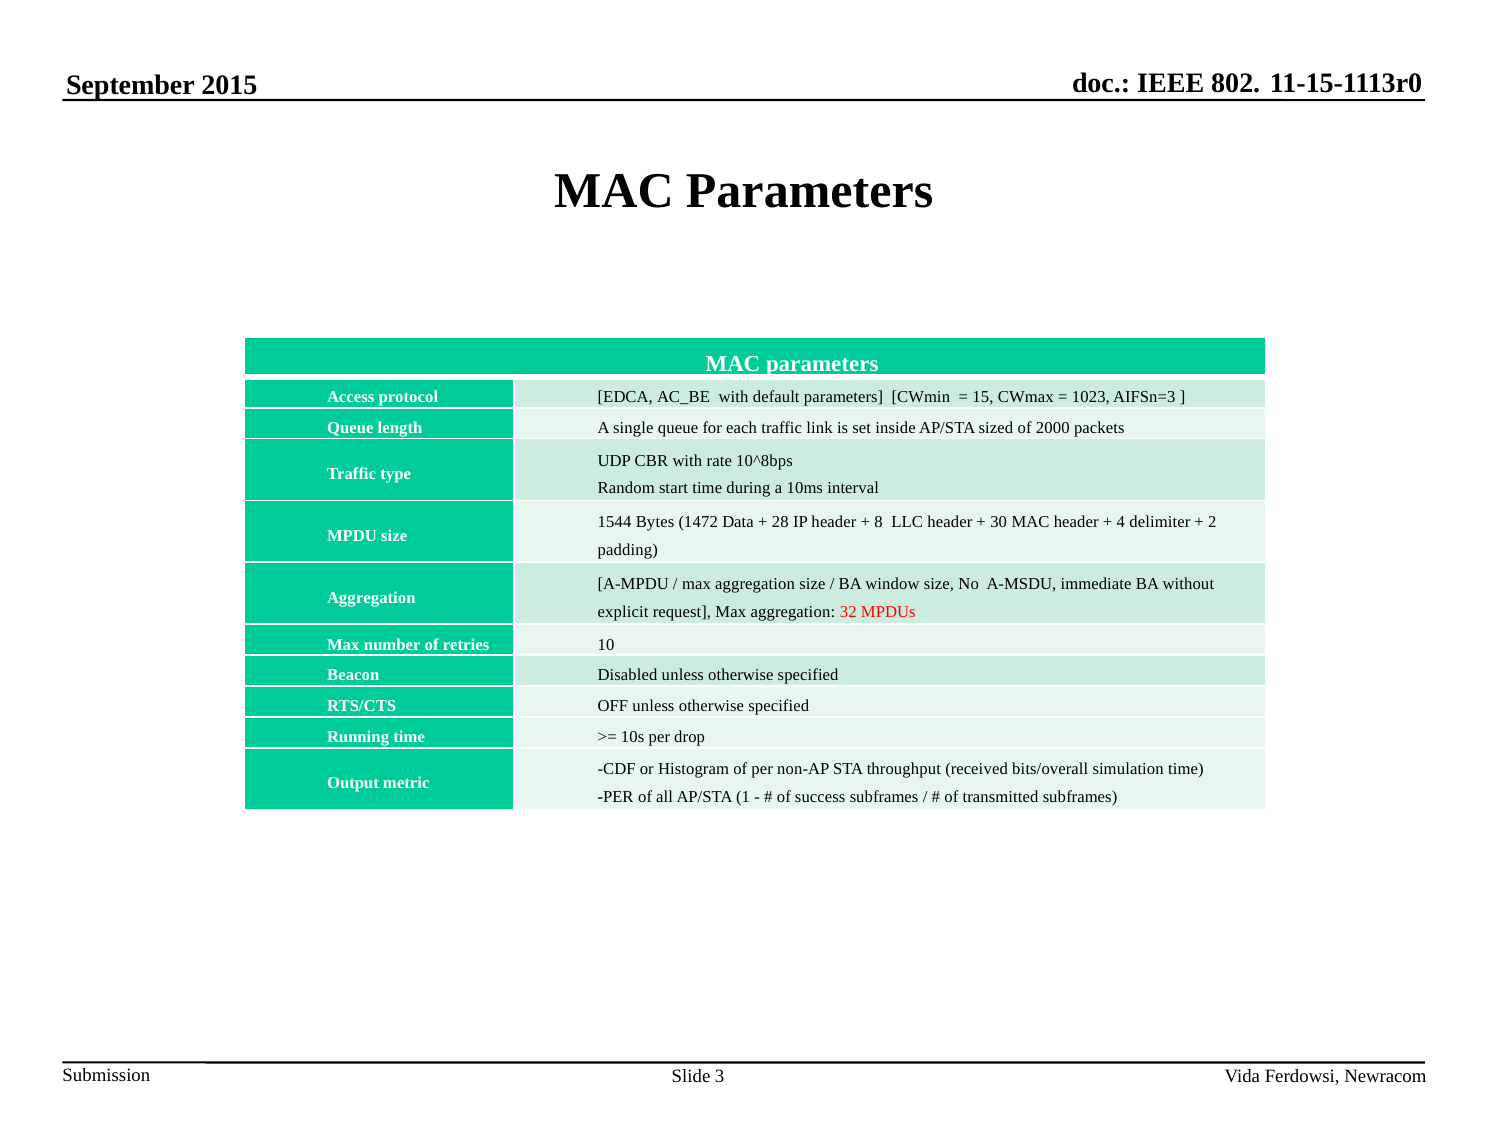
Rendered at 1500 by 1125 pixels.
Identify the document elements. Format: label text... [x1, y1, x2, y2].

table_cell UDP CBR with rate 10^8bps Random start time during a 10ms interval [515, 439, 1265, 500]
table_cell OFF unless otherwise specified [515, 687, 1265, 716]
table_cell Queue length [245, 409, 513, 438]
table_cell Traffic type [245, 439, 513, 500]
table_cell Access protocol [245, 380, 513, 407]
table_cell Max number of retries [245, 625, 513, 654]
table_cell 10 [515, 625, 1265, 654]
table_cell [EDCA, AC_BE with default parameters] [CWmin = 15, CWmax = 1023, AIFSn=3 ] [515, 380, 1265, 407]
title MAC Parameters [62, 112, 1425, 263]
table_cell Output metric [245, 749, 513, 809]
table_cell 1544 Bytes (1472 Data + 28 IP header + 8 LLC header + 30 MAC header + 4 delimiter + 2 padding) [515, 501, 1265, 561]
table_cell A single queue for each traffic link is set inside AP/STA sized of 2000 packets [515, 409, 1265, 438]
table_cell -CDF or Histogram of per non-AP STA throughput (received bits/overall simulation time) -PER of all AP/STA (1 - # of success subframes / # of transmitted subframes) [515, 749, 1265, 809]
table_cell >= 10s per drop [515, 718, 1265, 747]
table_cell Aggregation [245, 563, 513, 623]
table_cell [A-MPDU / max aggregation size / BA window size, No A-MSDU, immediate BA without explicit request], Max aggregation: 32 MPDUs [515, 563, 1265, 623]
table_header MAC parameters [245, 338, 1265, 374]
table_cell Beacon [245, 656, 513, 685]
table_cell Running time [245, 718, 513, 747]
table_cell RTS/CTS [245, 687, 513, 716]
table_cell MPDU size [245, 501, 513, 561]
table_cell Disabled unless otherwise specified [515, 656, 1265, 685]
